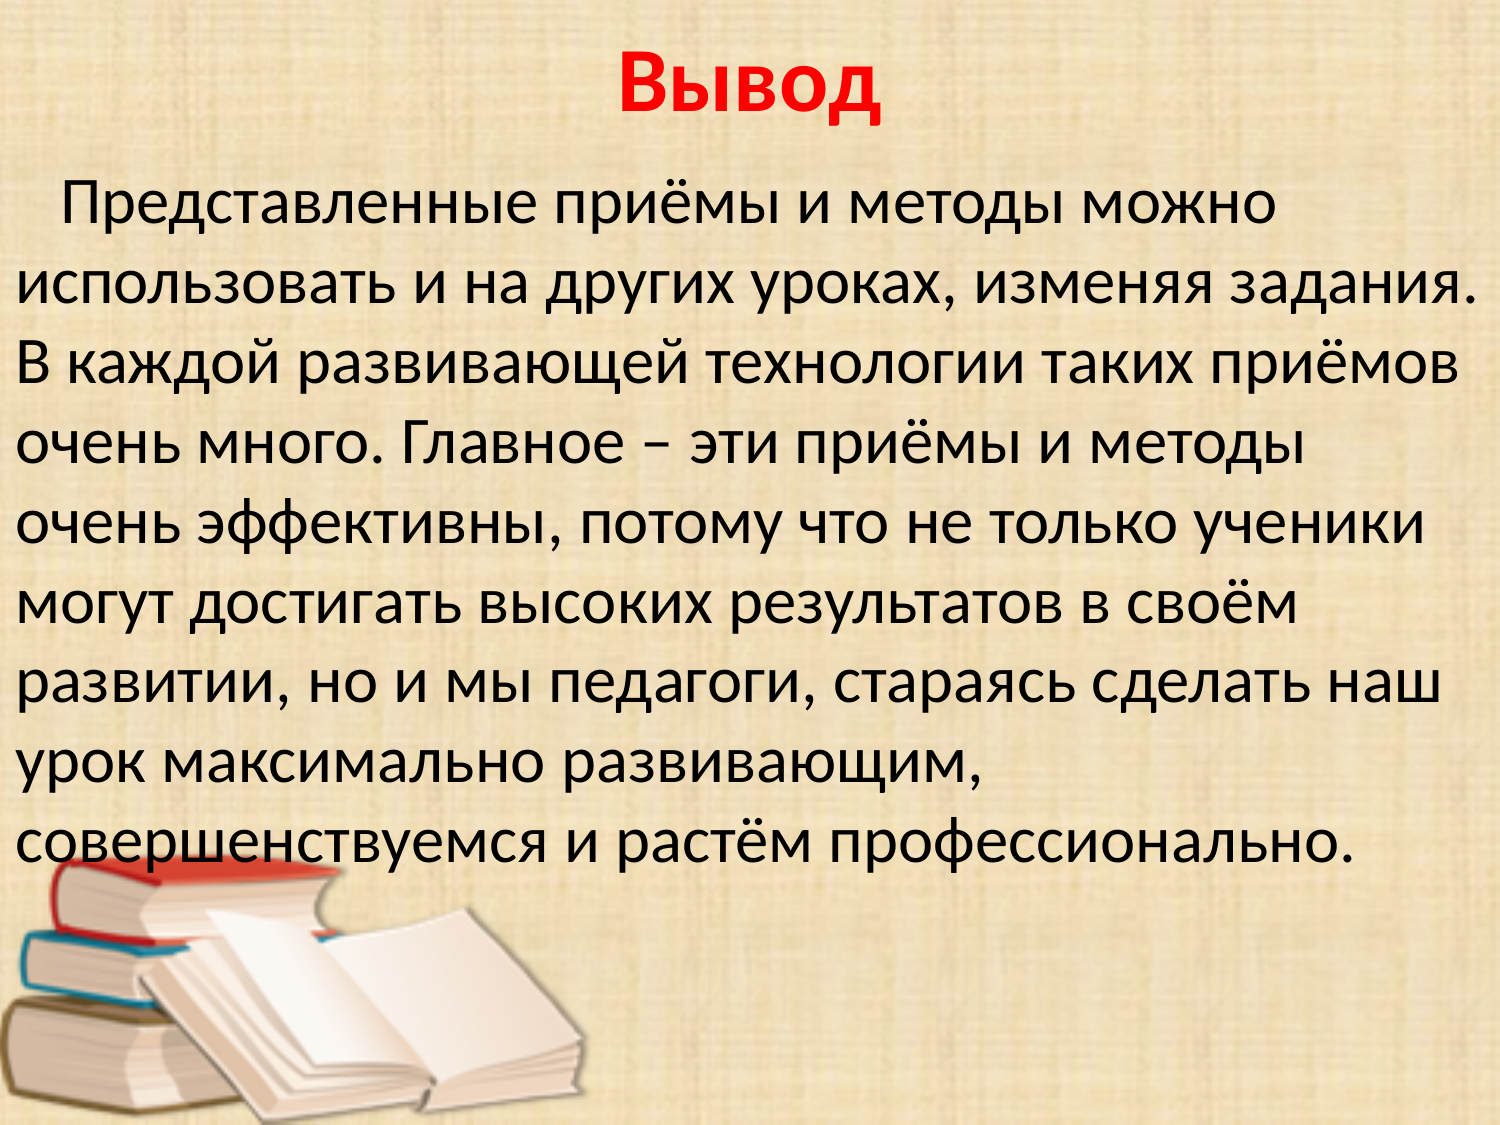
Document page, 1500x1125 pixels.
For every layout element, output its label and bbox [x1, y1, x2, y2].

list [0, 0, 1500, 1125]
